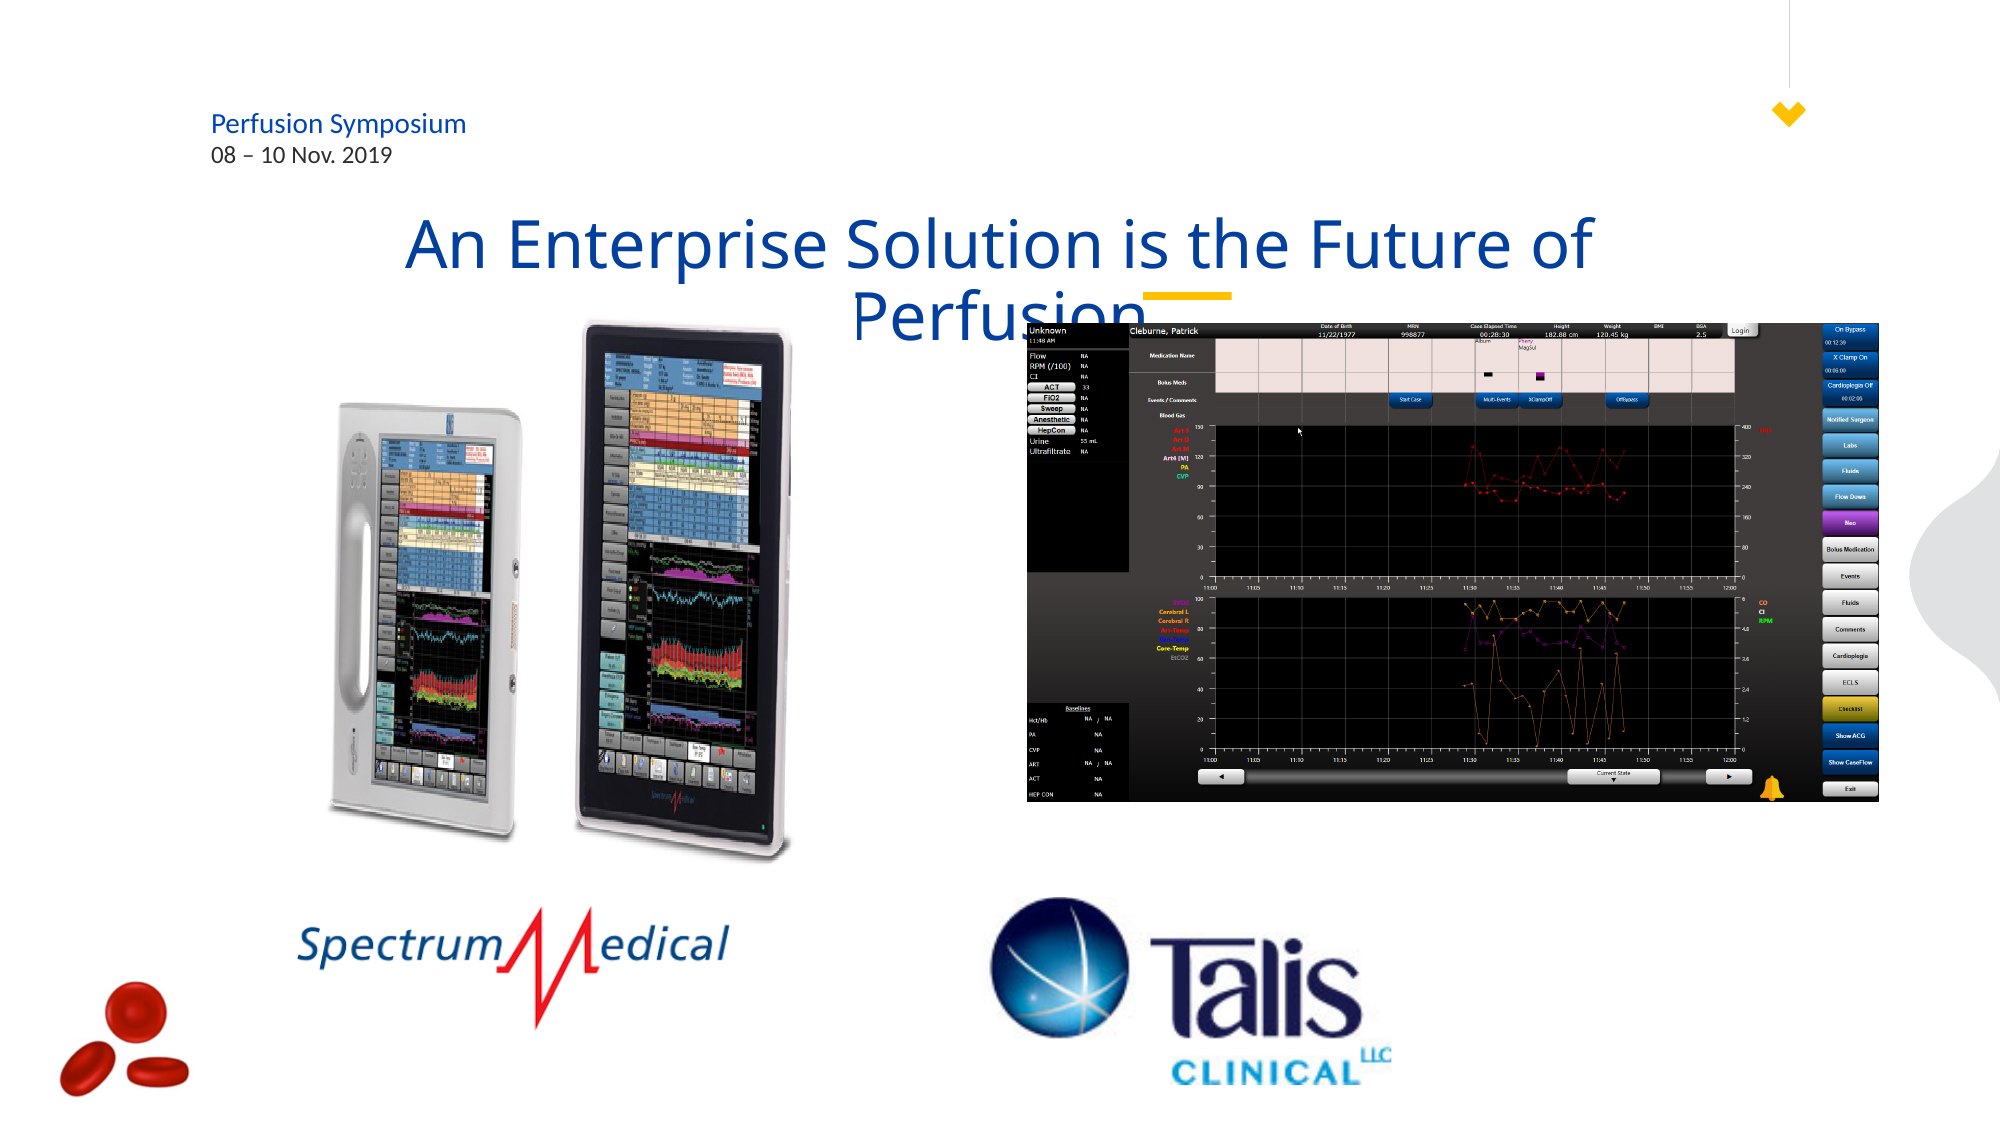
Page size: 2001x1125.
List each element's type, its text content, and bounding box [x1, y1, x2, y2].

picture [983, 897, 1392, 1085]
title An Enterprise Solution is the Future of Perfusion [334, 203, 1667, 407]
picture [57, 975, 195, 1105]
picture [1027, 323, 1879, 802]
picture [296, 905, 732, 1031]
text_box [1142, 291, 1233, 301]
picture [1771, 101, 1806, 129]
picture [274, 298, 857, 891]
